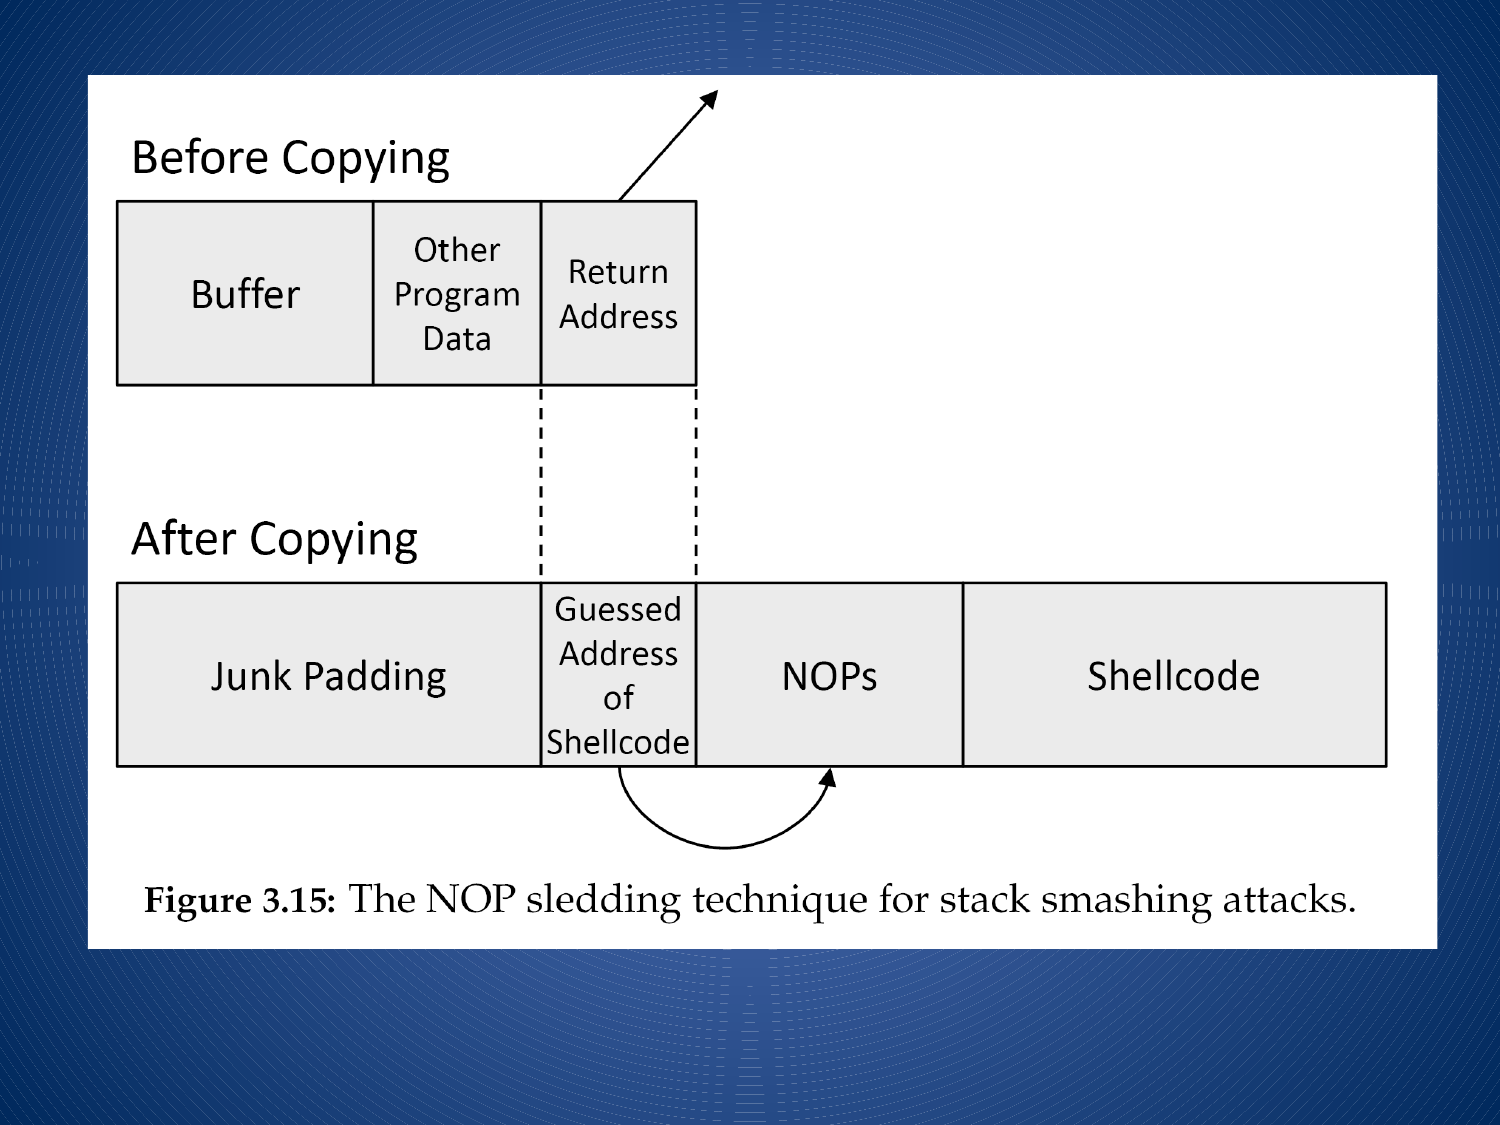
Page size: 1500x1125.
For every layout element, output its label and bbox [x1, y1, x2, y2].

picture [87, 74, 1438, 949]
